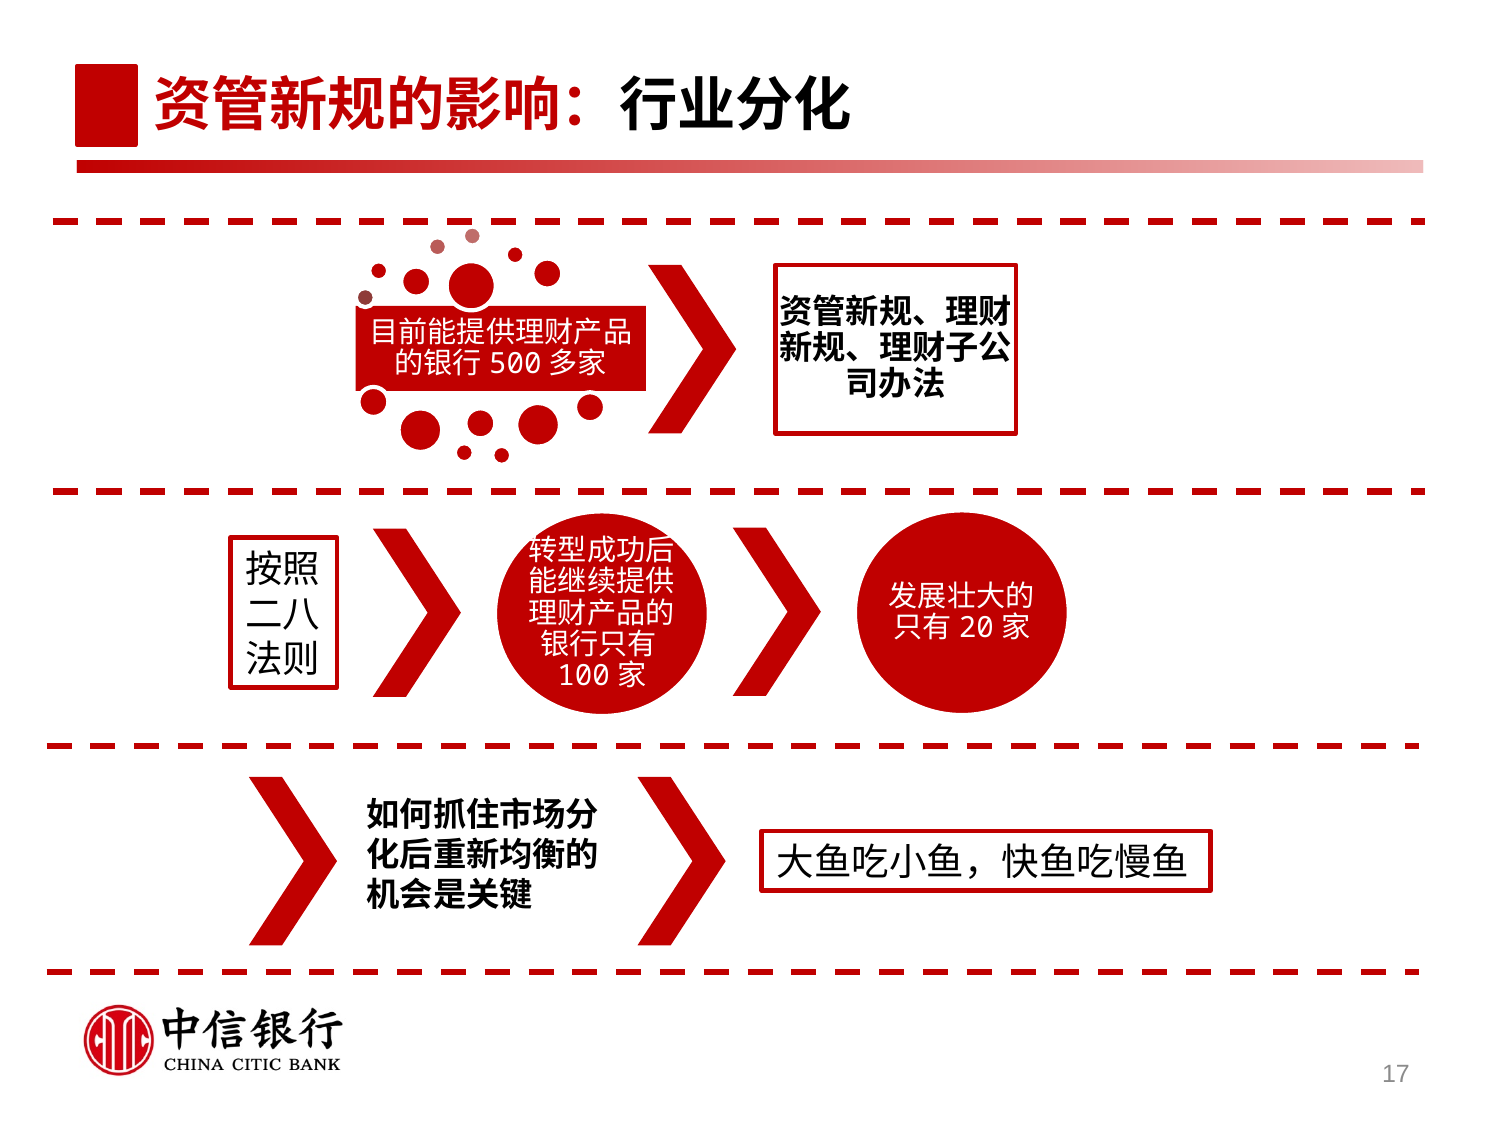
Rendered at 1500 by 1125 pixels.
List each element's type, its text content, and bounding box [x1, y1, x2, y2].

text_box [732, 510, 1069, 716]
slide_number 17 [1074, 1042, 1425, 1103]
text_box 按照二八法则 [230, 537, 337, 688]
text_box [248, 776, 338, 946]
text_box 大鱼吃小鱼，快鱼吃慢鱼 [761, 830, 1211, 891]
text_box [355, 230, 1017, 466]
text_box 资管新规的影响：行业分化 [138, 59, 1313, 145]
text_box [637, 776, 726, 946]
picture [64, 997, 373, 1083]
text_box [372, 511, 710, 717]
text_box 如何抓住市场分化后重新均衡的机会是关键 [351, 785, 635, 921]
